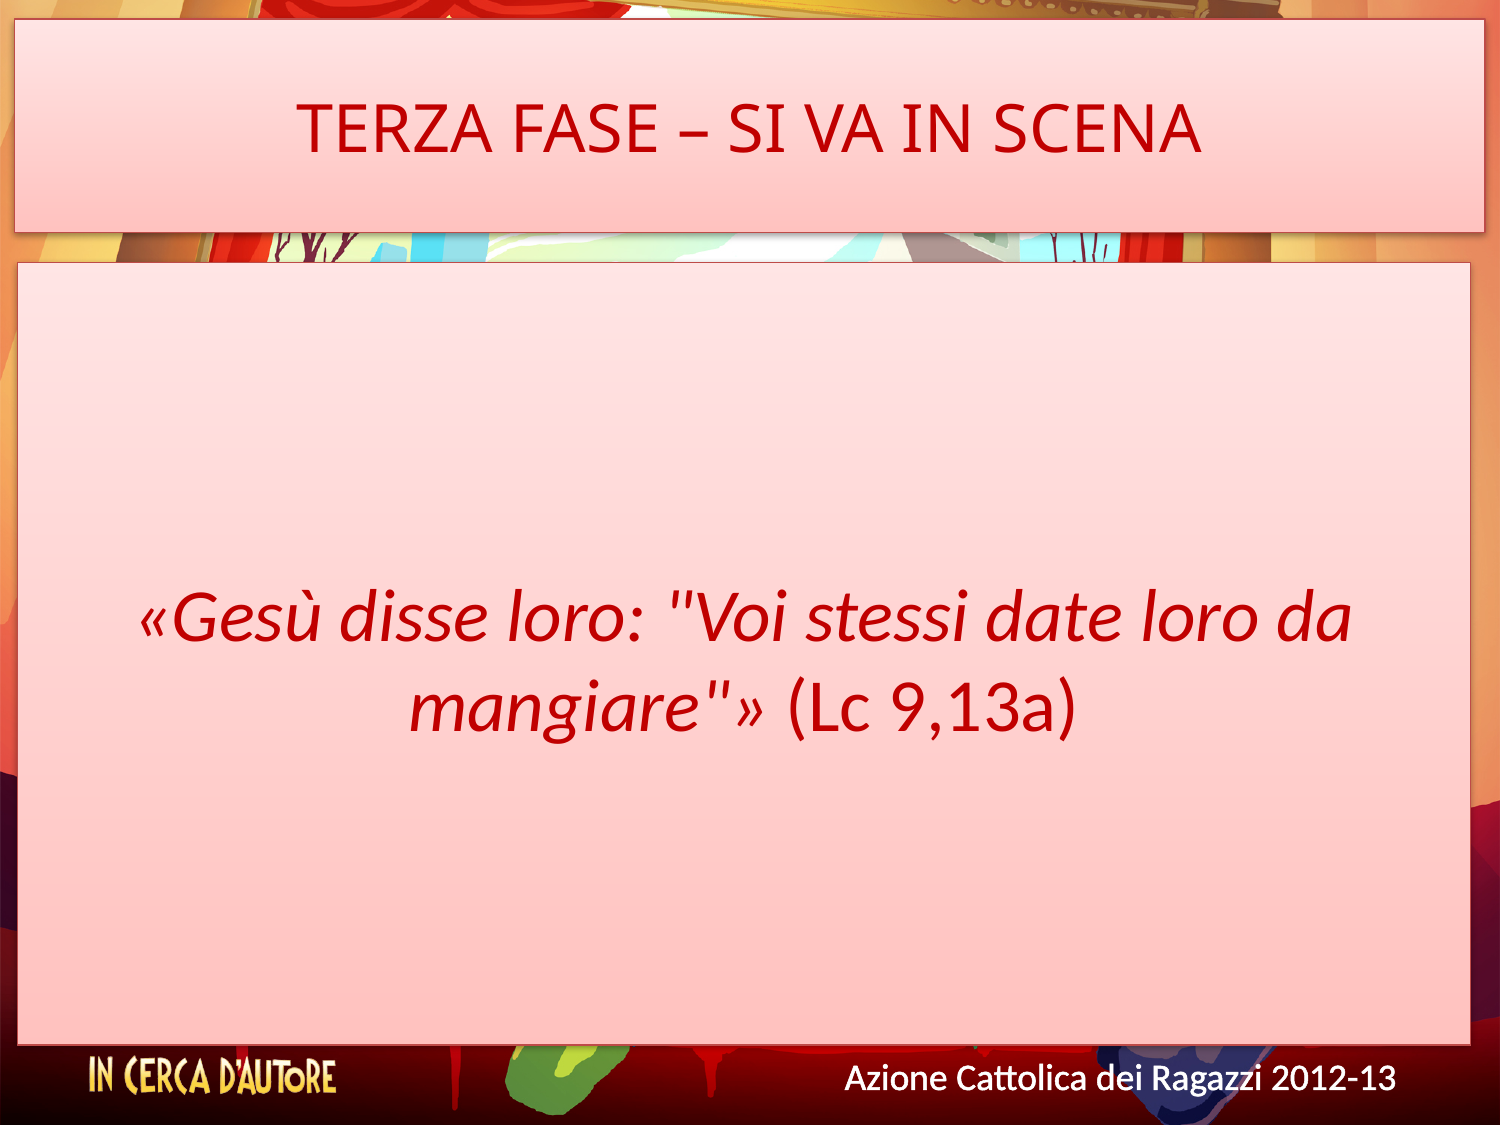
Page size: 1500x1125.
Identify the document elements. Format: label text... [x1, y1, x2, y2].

picture [0, 0, 1500, 1125]
title TERZA FASE – SI VA IN SCENA [14, 18, 1486, 233]
list «Gesù disse loro: "Voi stessi date loro da mangiare"» (Lc 9,13a) [17, 262, 1471, 1046]
